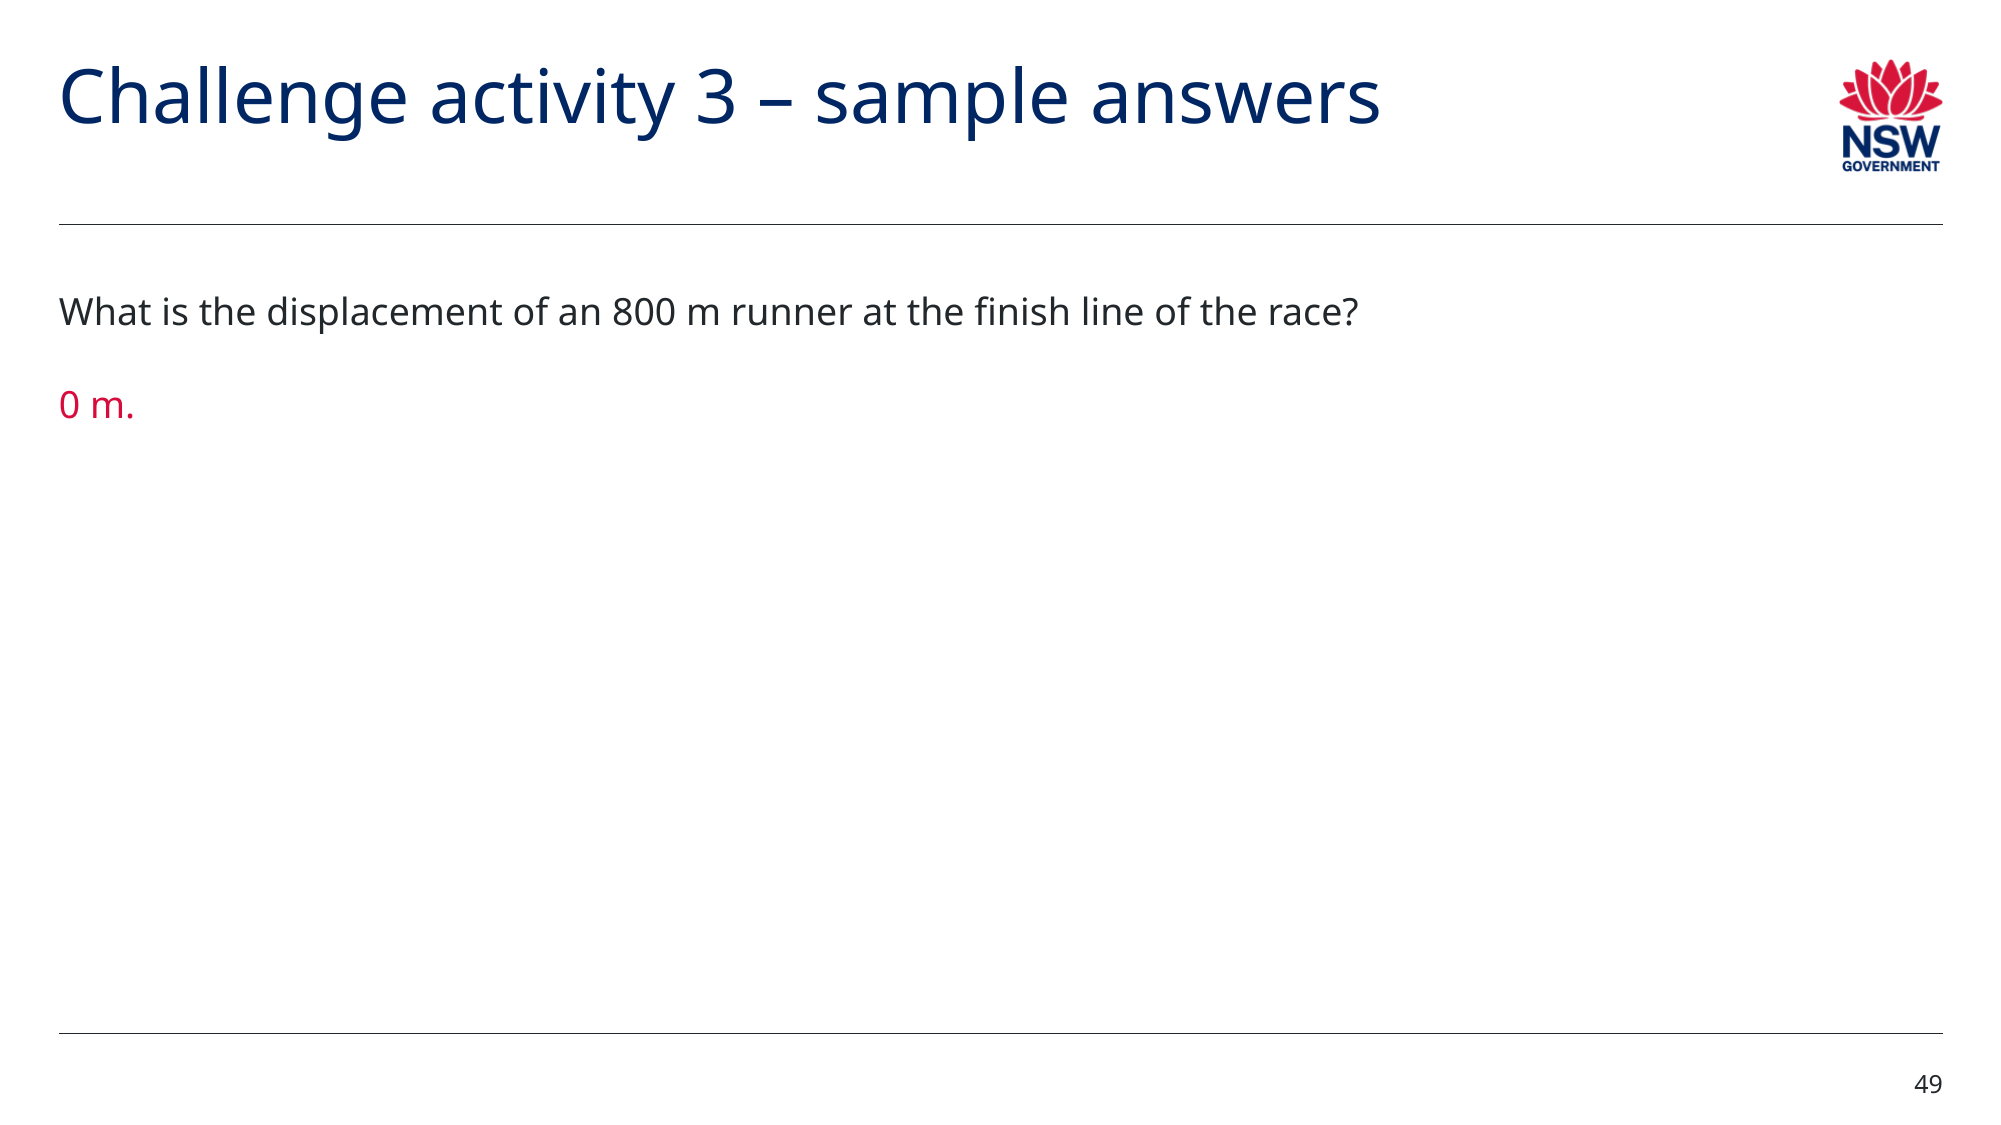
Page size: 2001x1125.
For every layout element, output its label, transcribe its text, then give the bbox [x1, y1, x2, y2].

slide_number 49 [1824, 1068, 1943, 1099]
title Challenge activity 3 – sample answers [59, 59, 1713, 149]
list What is the displacement of an 800 m runner at the finish line of the race? 0 m. [59, 265, 1943, 1010]
picture [1839, 59, 1943, 172]
